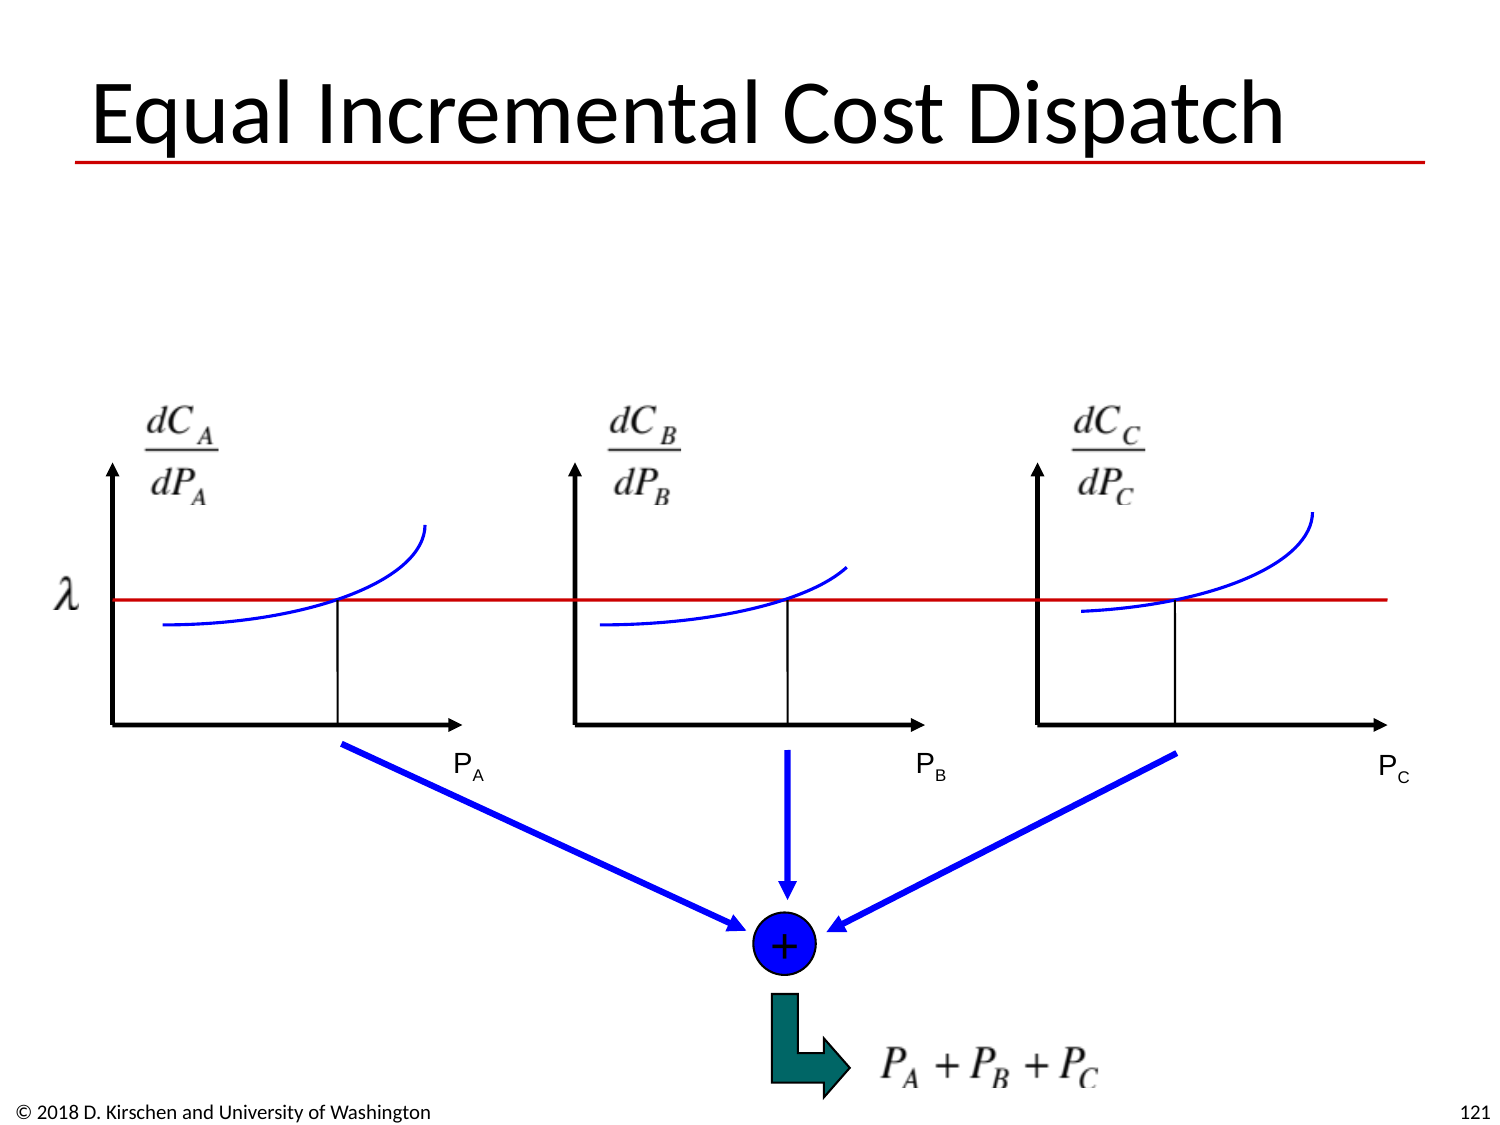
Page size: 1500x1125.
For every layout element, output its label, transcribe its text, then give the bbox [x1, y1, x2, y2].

text_box [112, 718, 463, 732]
text_box [826, 752, 1177, 933]
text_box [877, 1041, 1099, 1089]
text_box [106, 462, 119, 600]
slide_number © 2018 D. Kirschen and University of Washington [0, 1081, 644, 1125]
text_box [568, 462, 582, 600]
text_box [1031, 462, 1044, 600]
text_box [341, 743, 747, 932]
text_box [1068, 399, 1146, 505]
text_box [49, 573, 80, 610]
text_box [141, 399, 219, 505]
text_box PB [900, 737, 962, 792]
text_box [781, 749, 794, 901]
text_box [1050, 512, 1313, 612]
title Equal Incremental Cost Dispatch [75, 19, 1425, 195]
text_box [162, 524, 426, 625]
slide_number 121 [1156, 1081, 1500, 1125]
text_box PC [1363, 739, 1425, 794]
text_box [574, 718, 925, 732]
text_box [771, 994, 850, 1098]
text_box + [753, 912, 816, 975]
text_box [599, 537, 847, 625]
text_box PA [438, 737, 499, 792]
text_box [603, 399, 682, 505]
text_box [1037, 718, 1388, 732]
